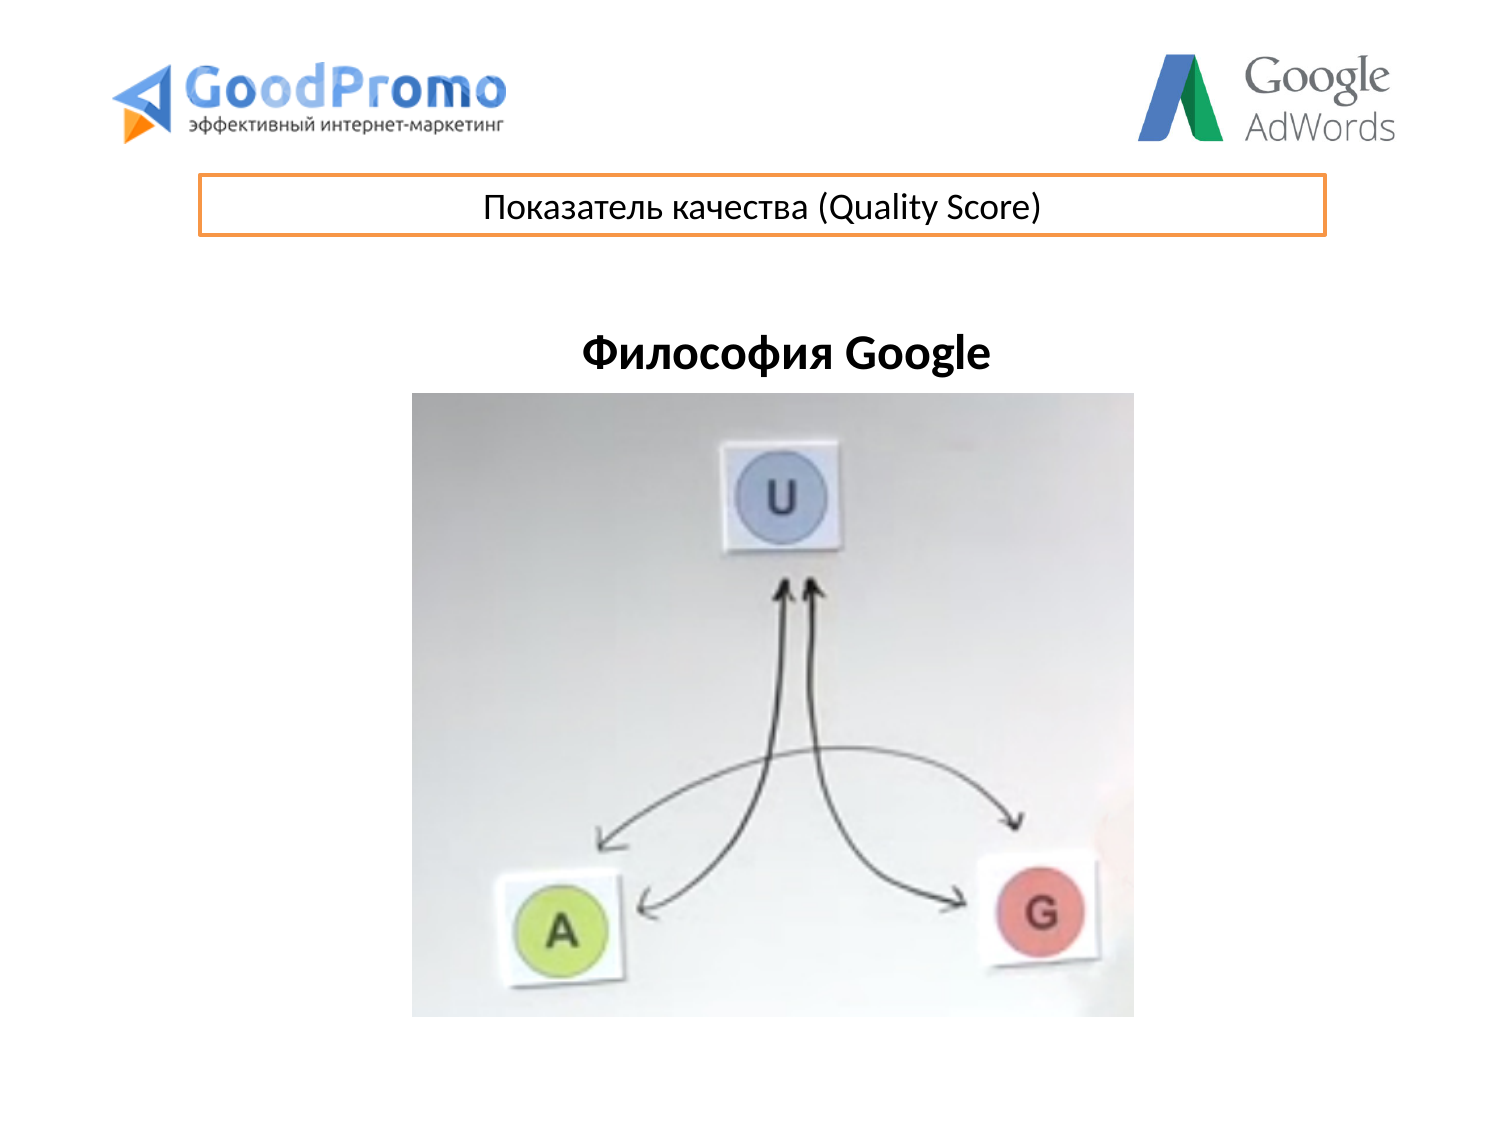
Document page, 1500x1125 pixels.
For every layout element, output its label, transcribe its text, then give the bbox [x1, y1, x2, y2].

text_box Философия Google [399, 312, 1175, 388]
picture [412, 392, 1134, 1017]
picture [112, 62, 507, 144]
picture [1112, 52, 1413, 144]
text_box Показатель качества (Quality Score) [198, 173, 1327, 237]
